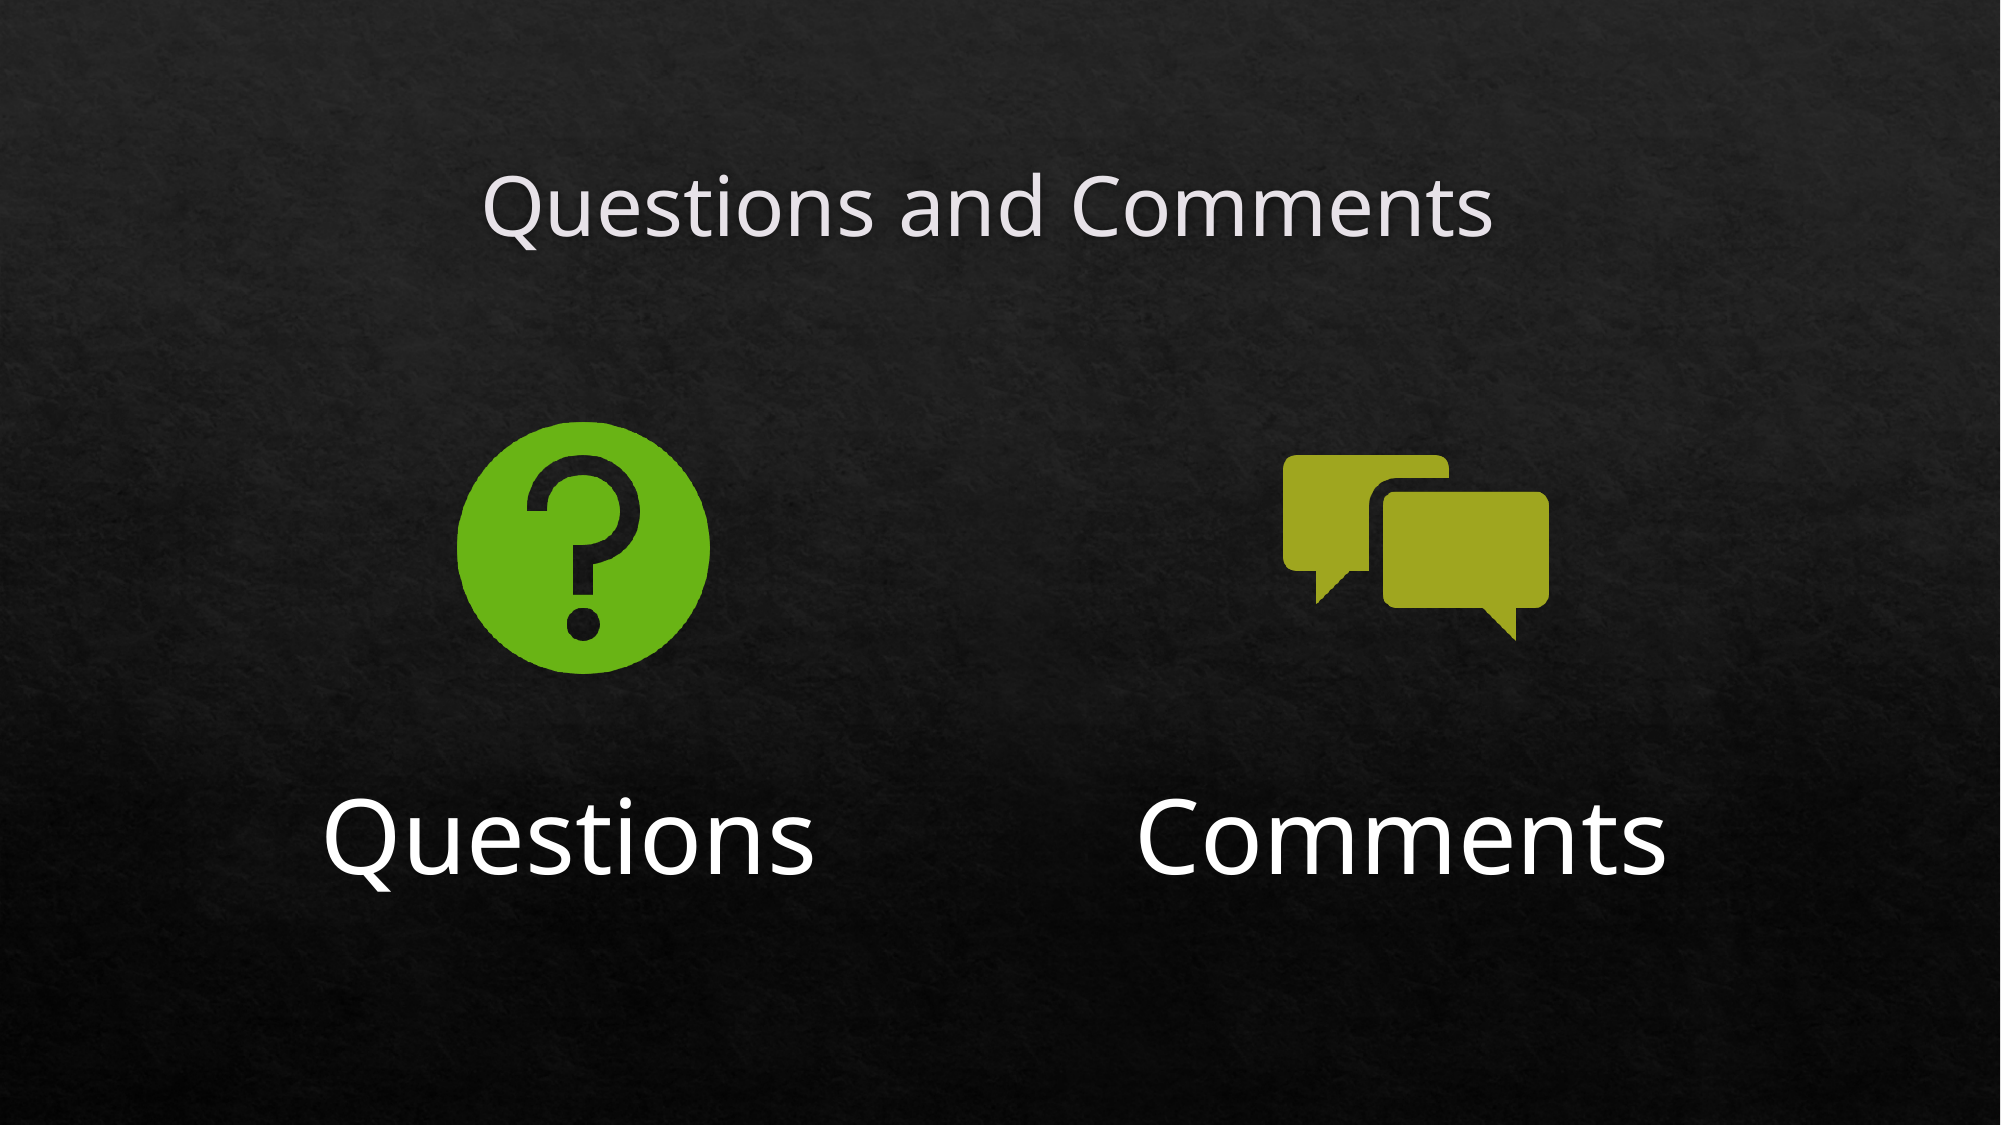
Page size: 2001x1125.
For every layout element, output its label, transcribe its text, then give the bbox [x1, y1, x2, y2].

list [149, 340, 1849, 951]
title Questions and Comments [149, 99, 1849, 307]
